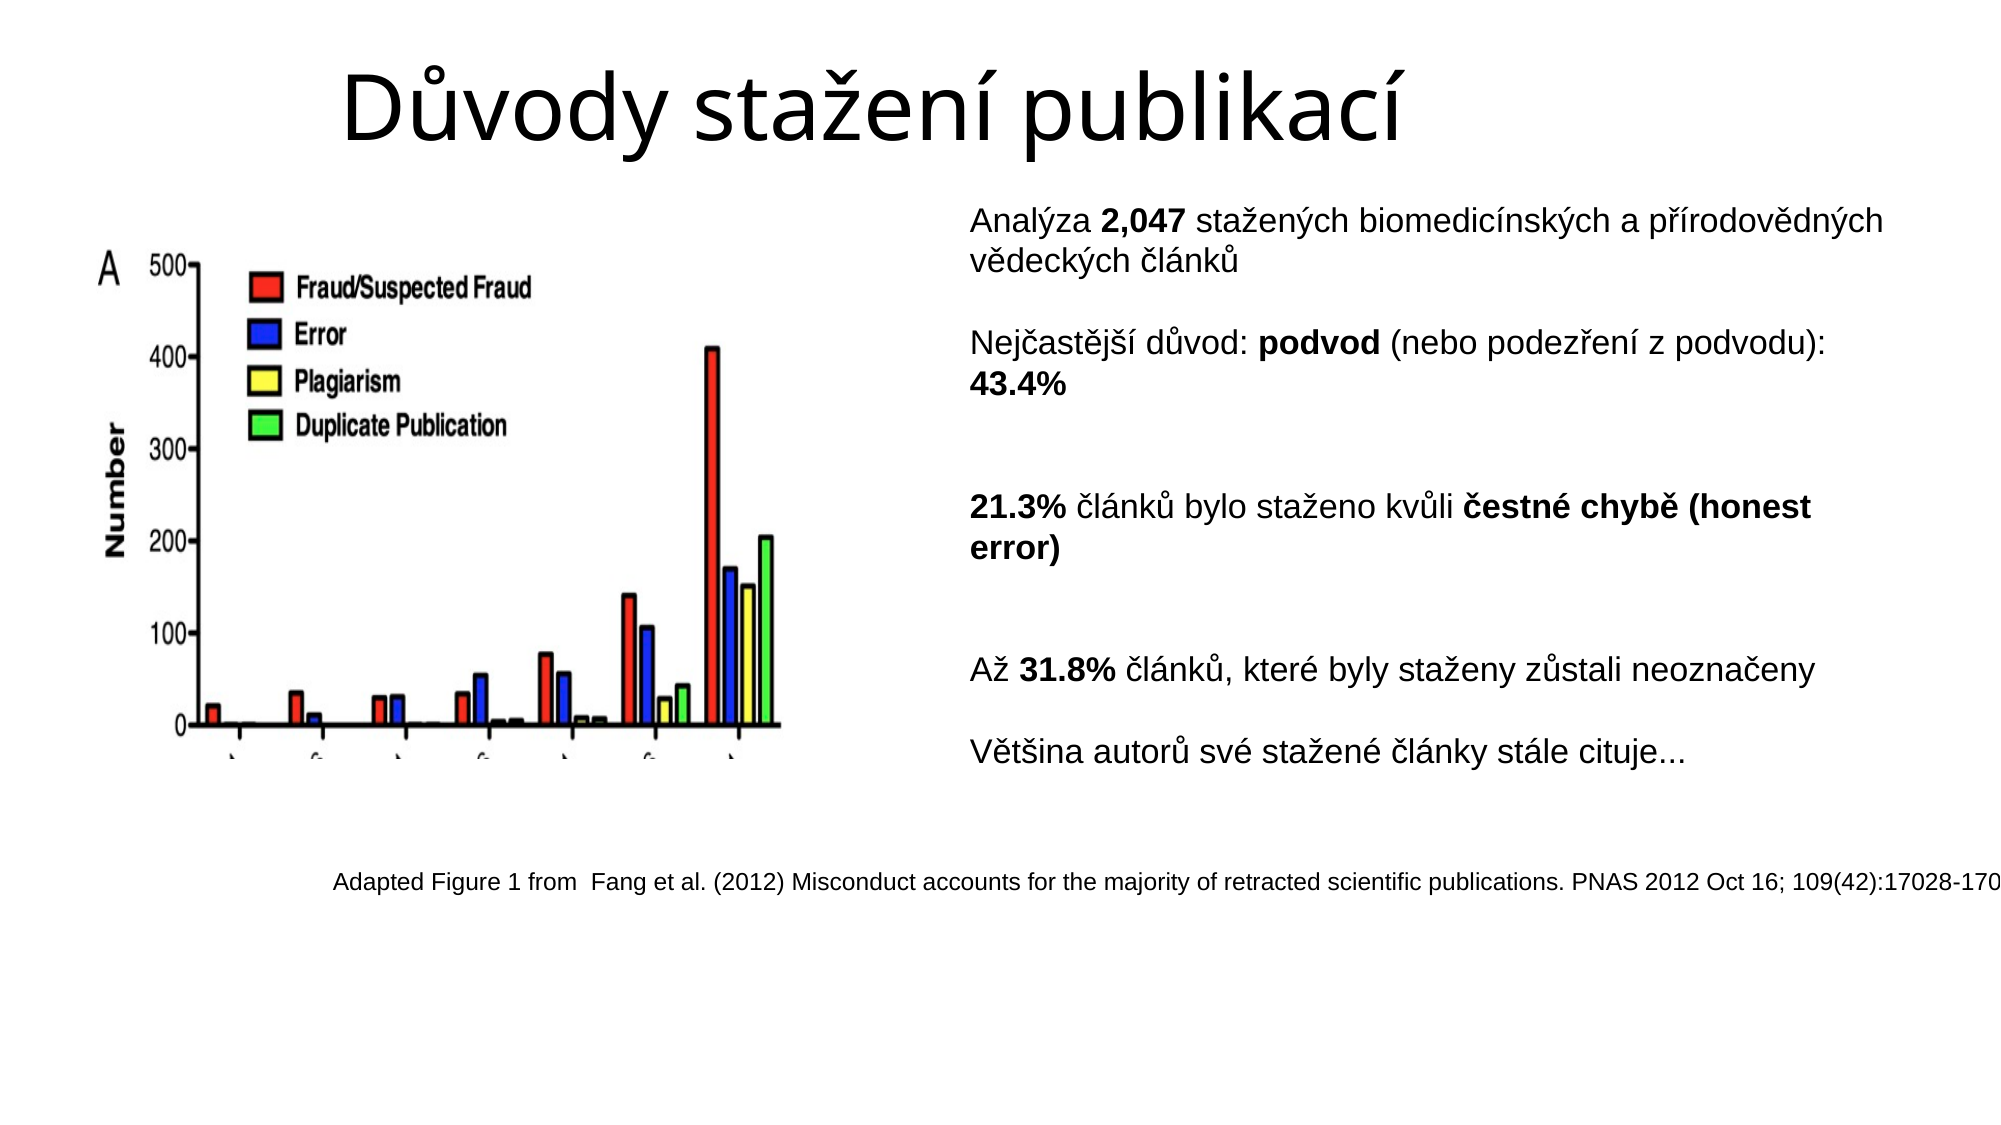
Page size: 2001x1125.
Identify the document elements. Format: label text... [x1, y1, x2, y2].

picture [65, 248, 788, 759]
title Důvody stažení publikací [324, 44, 1675, 177]
text_box Adapted Figure 1 from Fang et al. (2012) Misconduct accounts for the majority of retracted scientific publications. PNAS 2012 Oct 16; 109(42):17028-17033 [319, 859, 1000, 956]
text_box Analýza 2,047 stažených biomedicínských a přírodovědných vědeckých článků Nejčastější důvod: podvod (nebo podezření z podvodu): 43.4% 21.3% článků bylo staženo kvůli čestné chybě (honest error) Až 31.8% článků, které byly staženy zůstali neoznačeny Většina autorů své stažené články stále cituje... [956, 191, 1899, 777]
